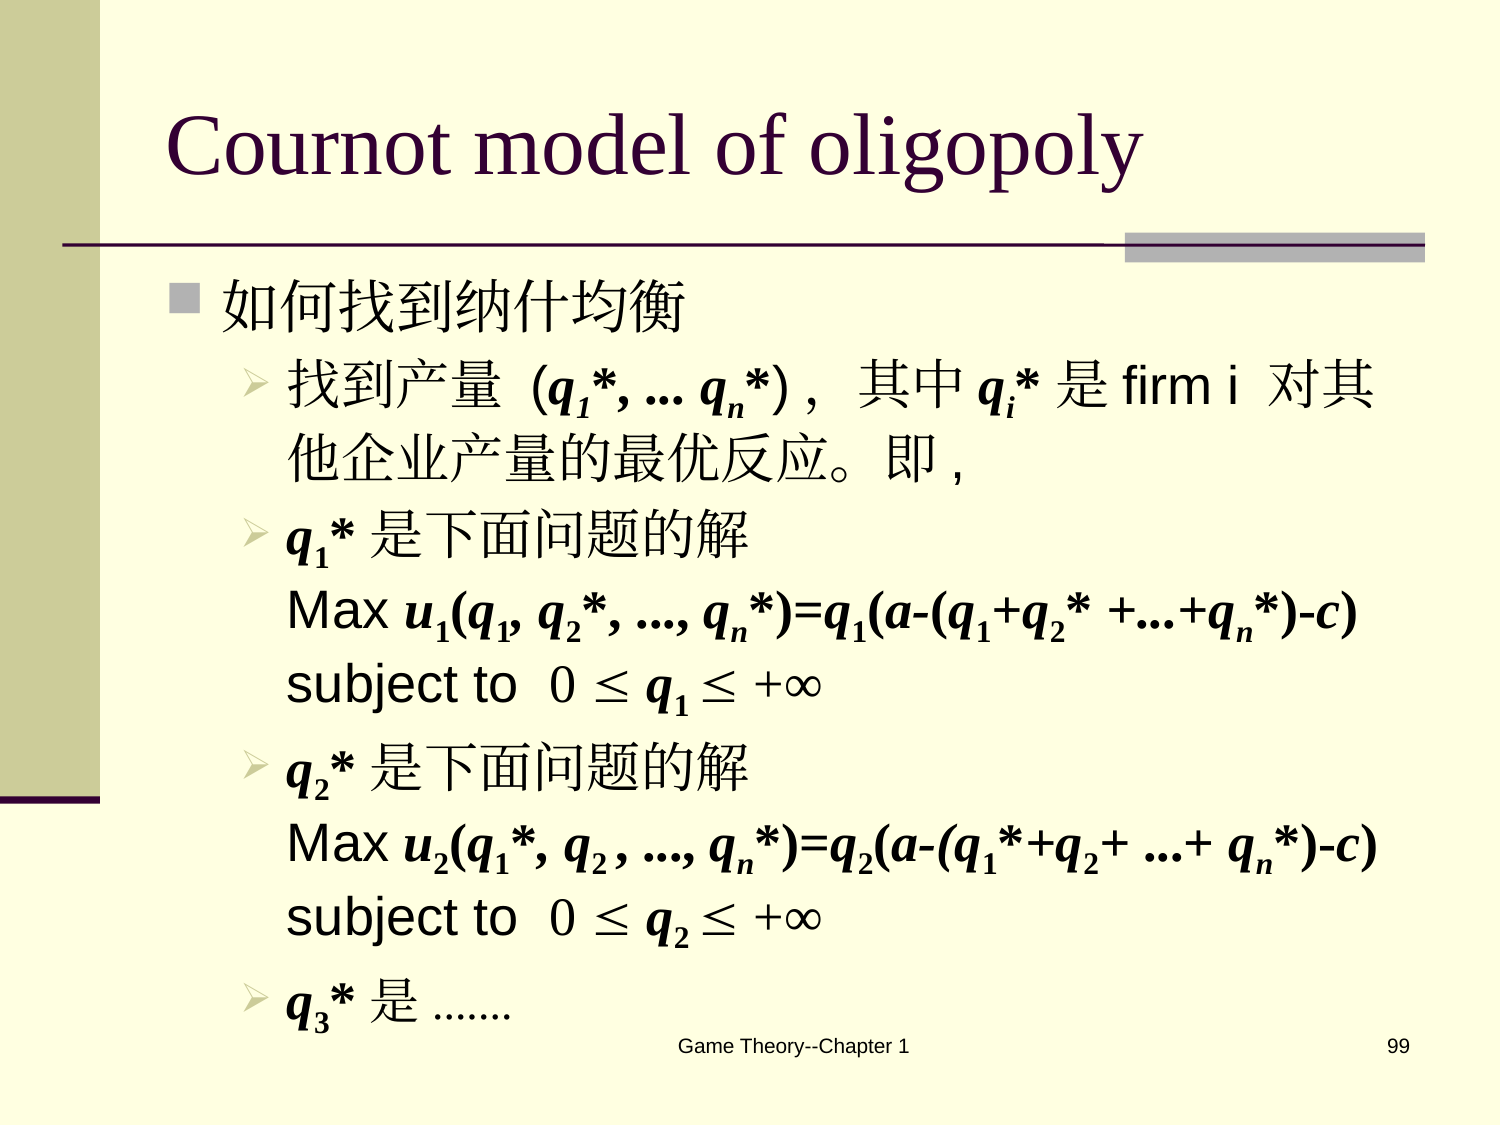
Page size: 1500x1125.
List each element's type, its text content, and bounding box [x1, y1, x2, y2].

slide_number 99 [1112, 1024, 1426, 1101]
title Cournot model of oligopoly [149, 45, 1426, 234]
footer Game Theory--Chapter 1 [549, 1024, 1038, 1101]
list 如何找到纳什均衡 找到产量 (q1*, ... qn*)，其中qi*是firm i 对其他企业产量的最优反应。即, q1*是下面问题的解 Max u1(q1, q2*, ..., qn*)=q1(a-(q1+q2* +...+qn*)-c) subject to 0  q1  +∞ q2*是下面问题的解 Max u2(q1*, q2 , ..., qn*)=q2(a-(q1*+q2+ ...+ qn*)-c) subject to 0  q2  +∞ q3*是....... [149, 262, 1426, 1019]
